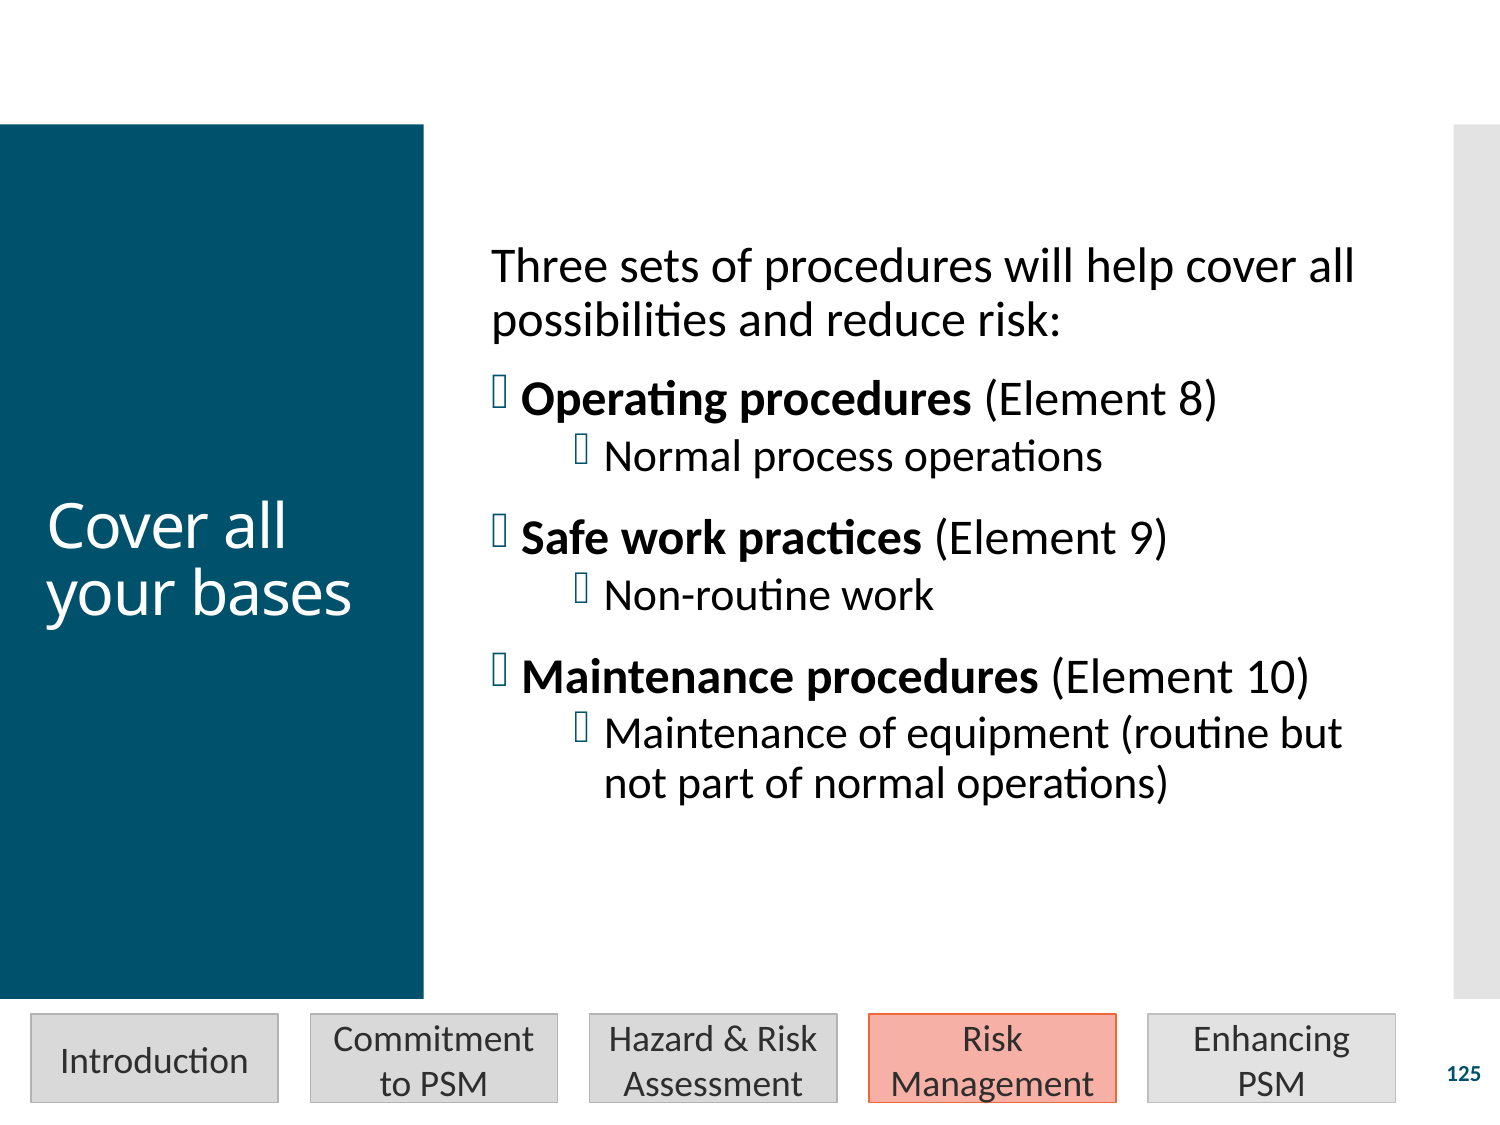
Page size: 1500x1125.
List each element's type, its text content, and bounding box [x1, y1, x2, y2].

list Three sets of procedures will help cover all possibilities and reduce risk: Operating procedures (Element 8) Normal process operations Safe work practices (Element 9) Non-routine work Maintenance procedures (Element 10) Maintenance of equipment (routine but not part of normal operations) [476, 141, 1376, 982]
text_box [30, 1013, 1396, 1103]
slide_number 125 [1396, 1042, 1497, 1103]
title Cover all your bases [31, 184, 394, 940]
